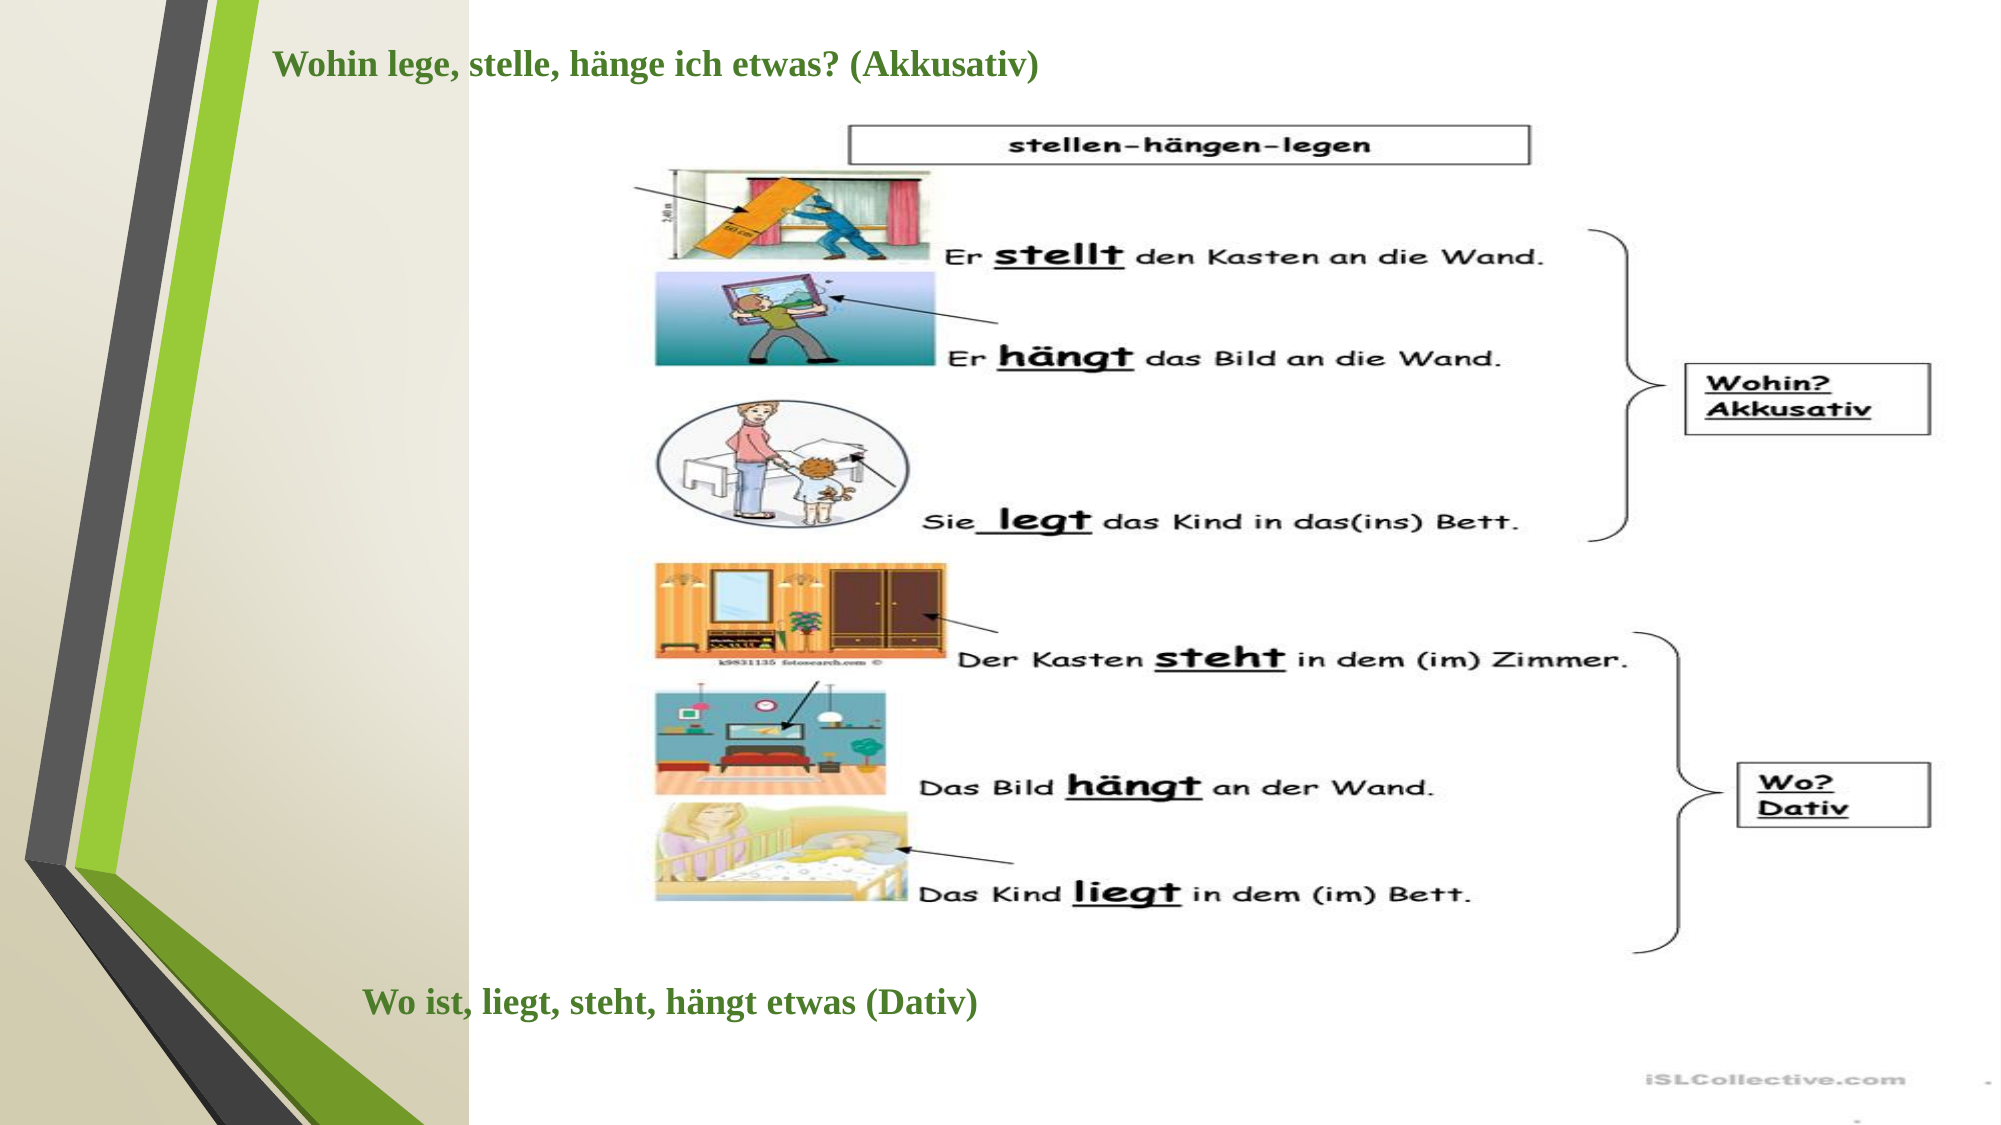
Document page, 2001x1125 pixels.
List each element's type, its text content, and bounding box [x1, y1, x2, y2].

text_box Wohin lege, stelle, hänge ich etwas? (Akkusativ) [257, 31, 469, 92]
text_box Wo ist, liegt, steht, hängt etwas (Dativ) [347, 969, 469, 1030]
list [469, 0, 2000, 1125]
